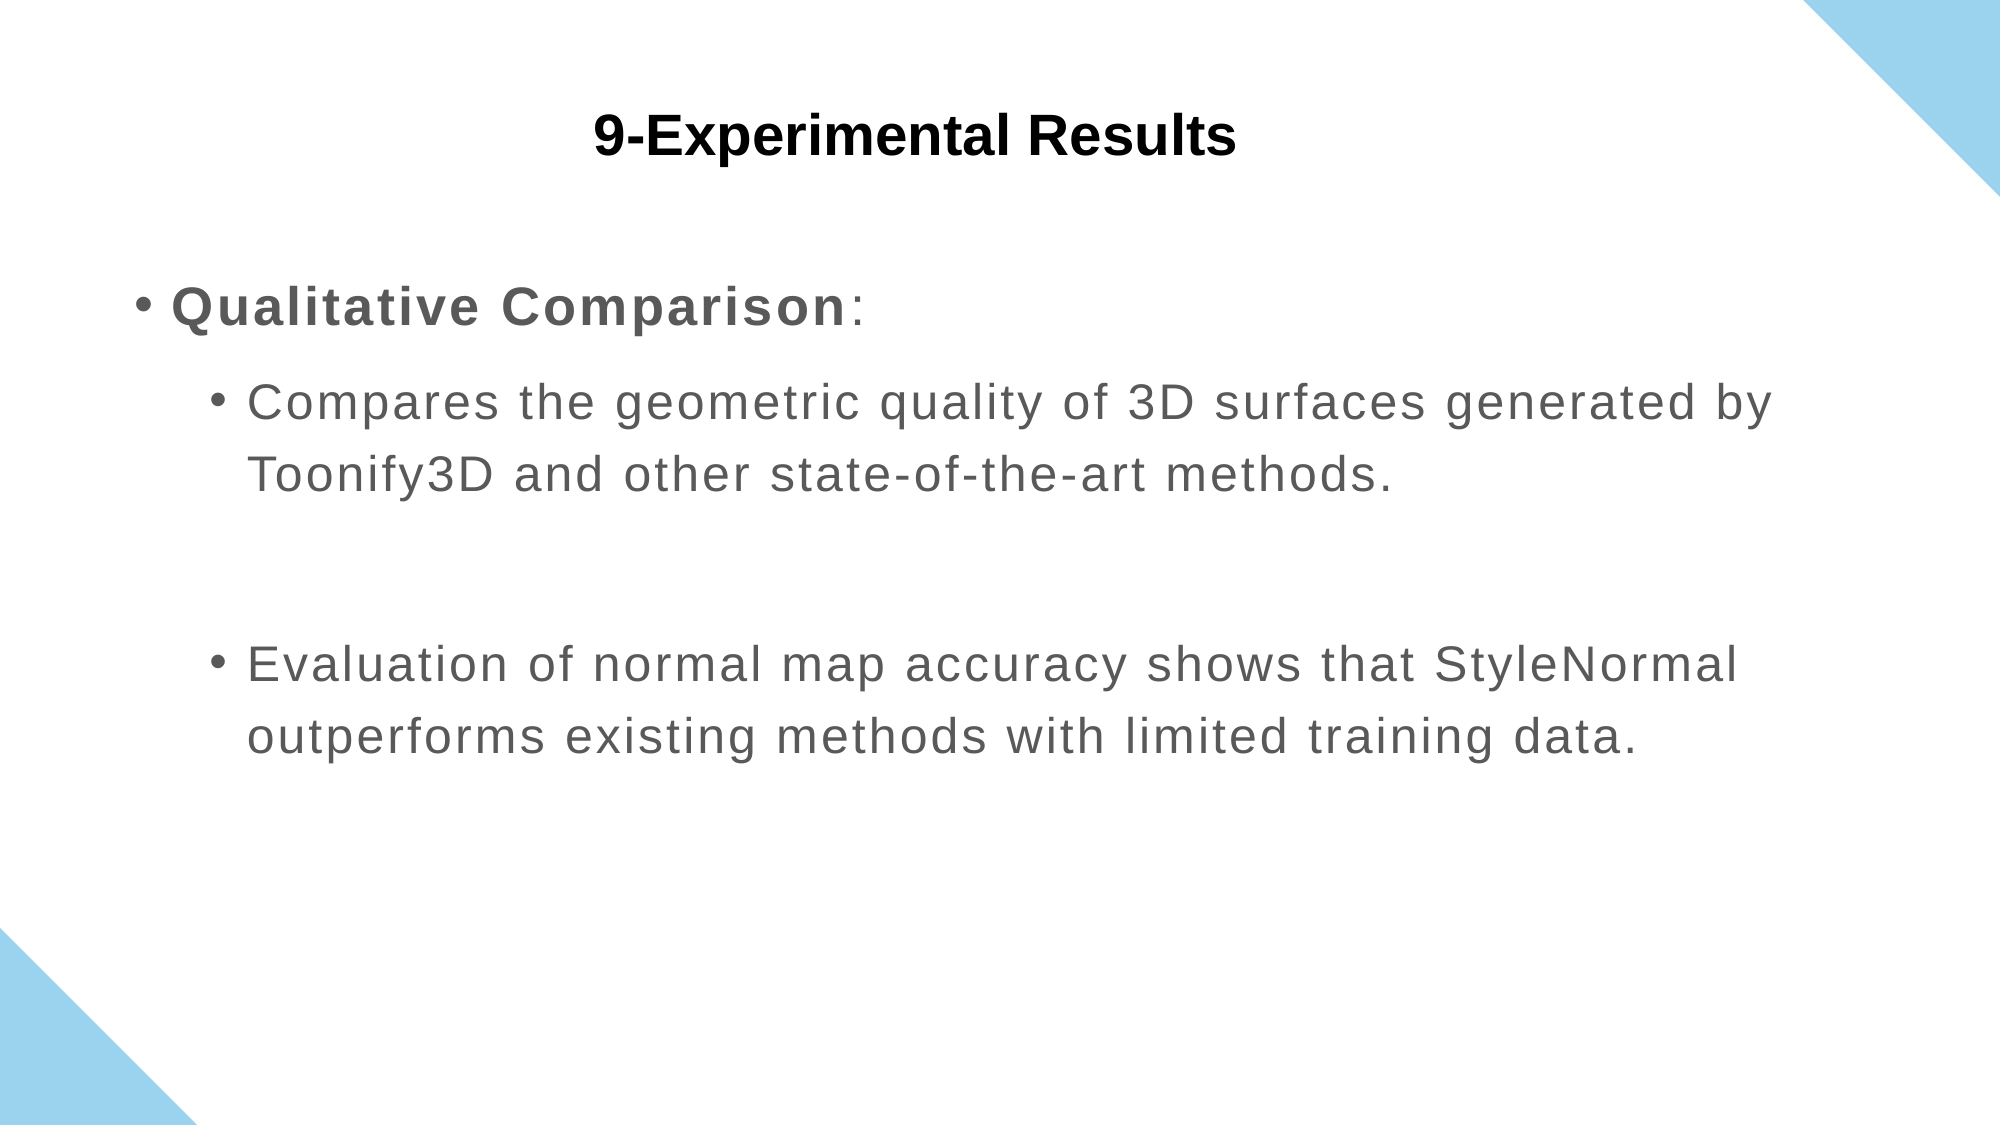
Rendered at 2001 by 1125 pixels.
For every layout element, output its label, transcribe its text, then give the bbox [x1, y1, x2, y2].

text_box [0, 926, 199, 1125]
text_box [1801, 0, 2000, 199]
list Qualitative Comparison: Compares the geometric quality of 3D surfaces generated by Toonify3D and other state-of-the-art methods. Evaluation of normal map accuracy shows that StyleNormal outperforms existing methods with limited training data. [99, 244, 1900, 1026]
text_box 9-Experimental Results [578, 89, 1276, 175]
